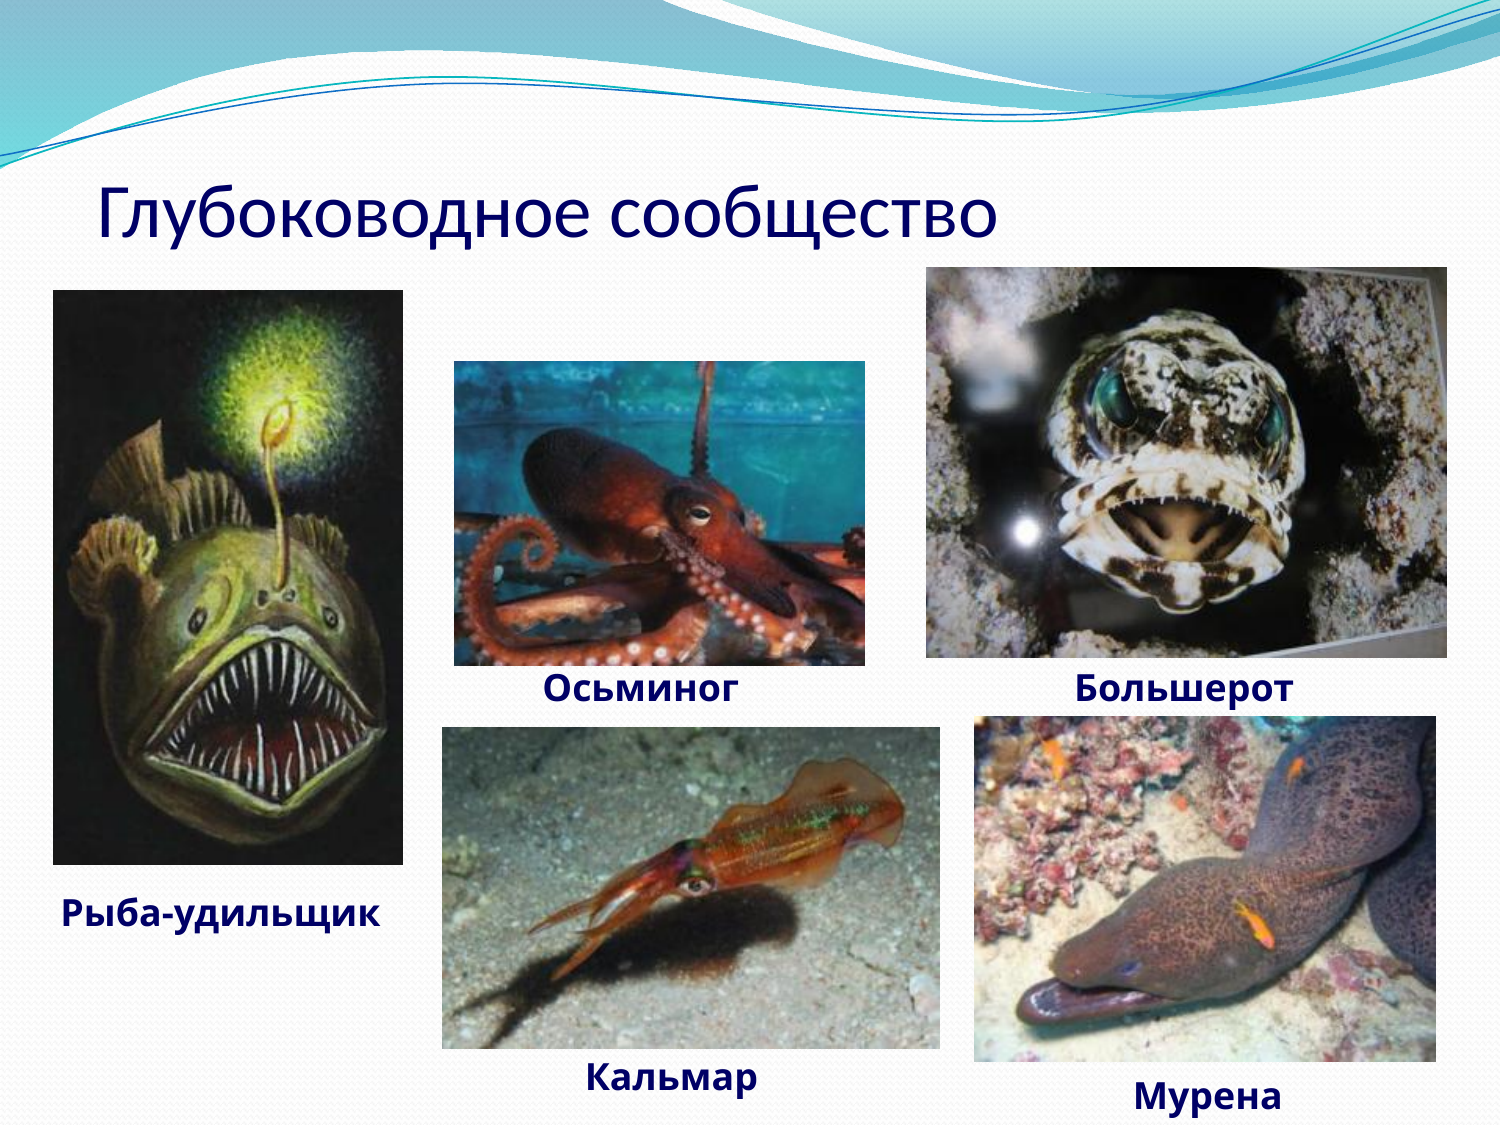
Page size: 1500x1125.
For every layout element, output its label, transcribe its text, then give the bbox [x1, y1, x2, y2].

picture [454, 361, 866, 666]
picture [52, 290, 404, 865]
text_box Кальмар [478, 1061, 904, 1106]
text_box Большерот [986, 671, 1412, 715]
title Глубоководное сообщество [74, 115, 1426, 304]
text_box Мурена [1009, 1073, 1436, 1125]
picture [974, 715, 1436, 1062]
picture [442, 727, 940, 1049]
text_box Осьминог [442, 656, 869, 717]
picture [925, 266, 1448, 659]
text_box Рыба-удильщик [17, 881, 435, 942]
